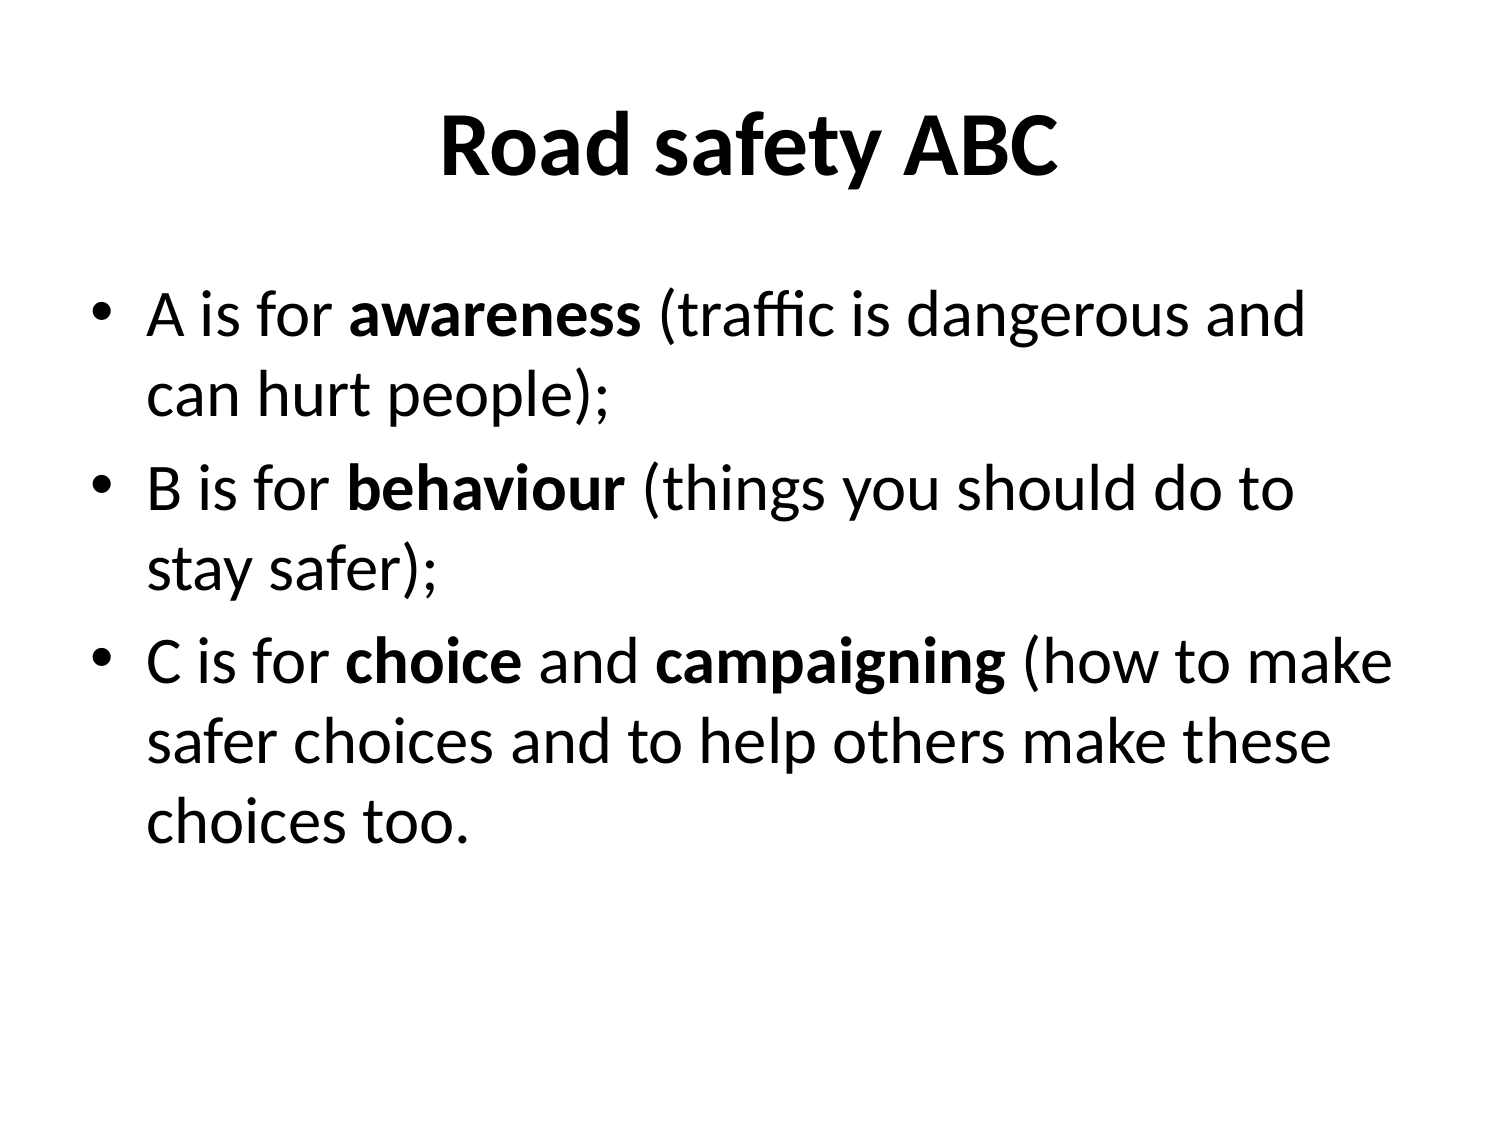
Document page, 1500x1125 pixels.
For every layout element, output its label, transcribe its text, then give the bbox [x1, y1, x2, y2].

list A is for awareness (traffic is dangerous and can hurt people); B is for behaviour (things you should do to stay safer); C is for choice and campaigning (how to make safer choices and to help others make these choices too. [75, 262, 1425, 1005]
title Road safety ABC [75, 45, 1425, 233]
